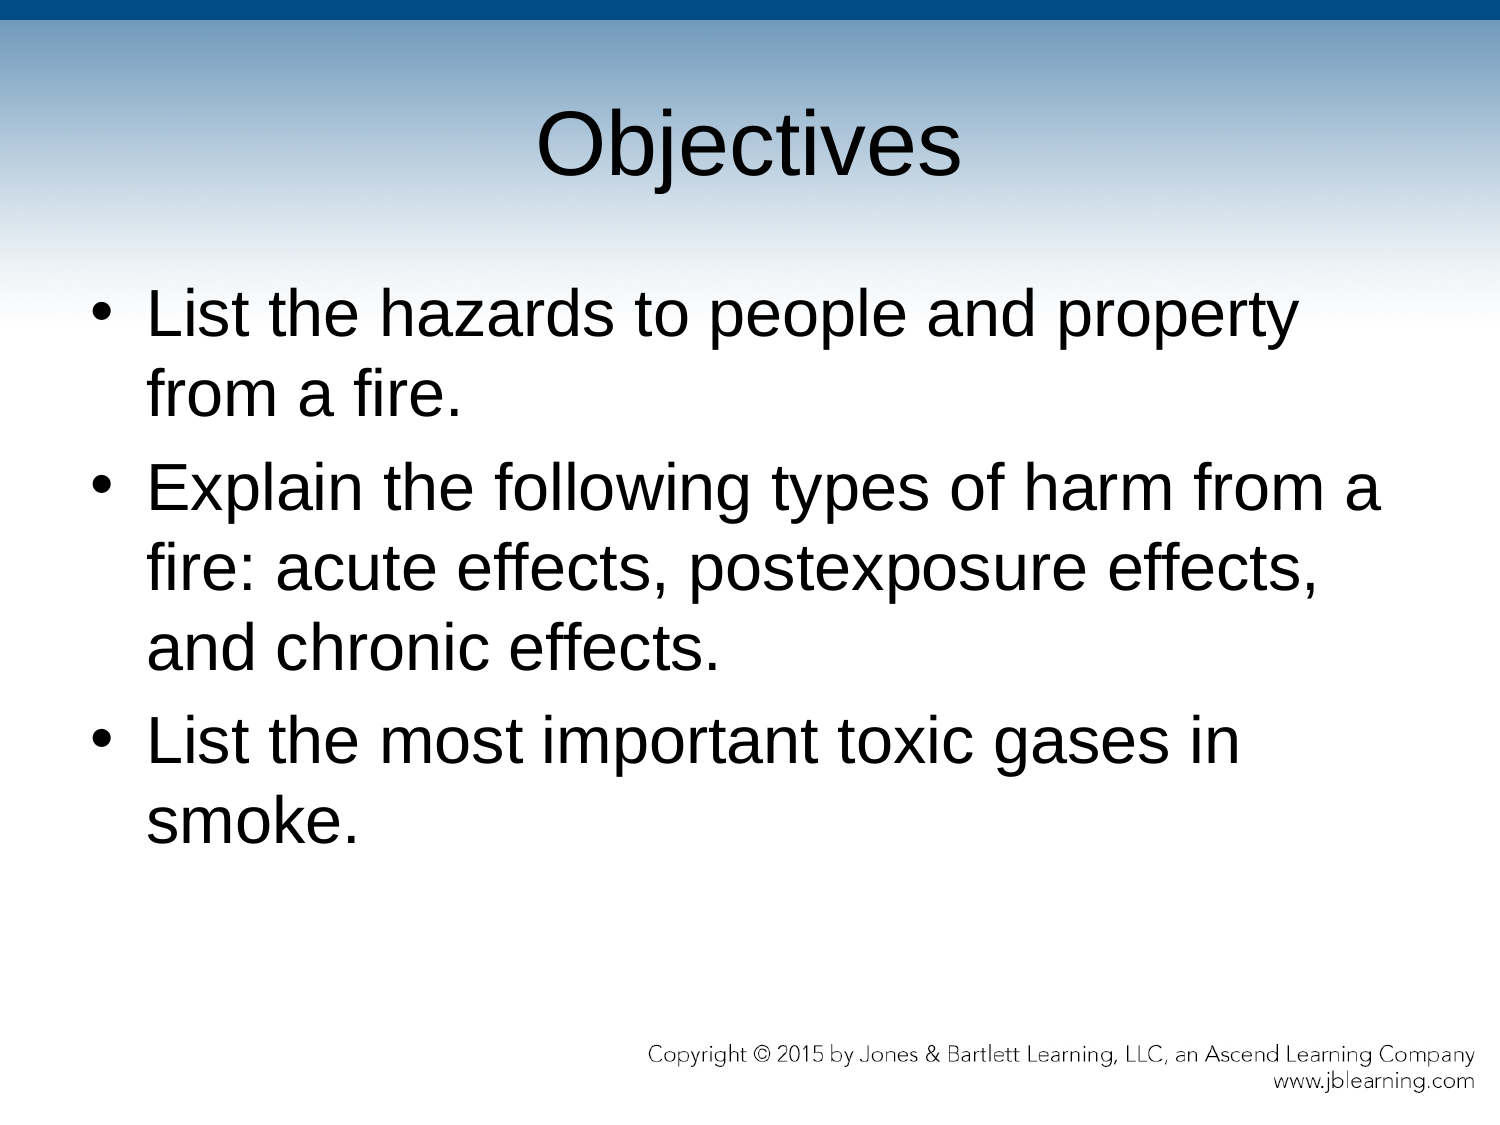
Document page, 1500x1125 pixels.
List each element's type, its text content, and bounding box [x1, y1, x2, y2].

title Objectives [75, 45, 1425, 233]
list List the hazards to people and property from a fire. Explain the following types of harm from a fire: acute effects, postexposure effects, and chronic effects. List the most important toxic gases in smoke. [75, 262, 1425, 1005]
picture [0, 0, 1500, 1125]
